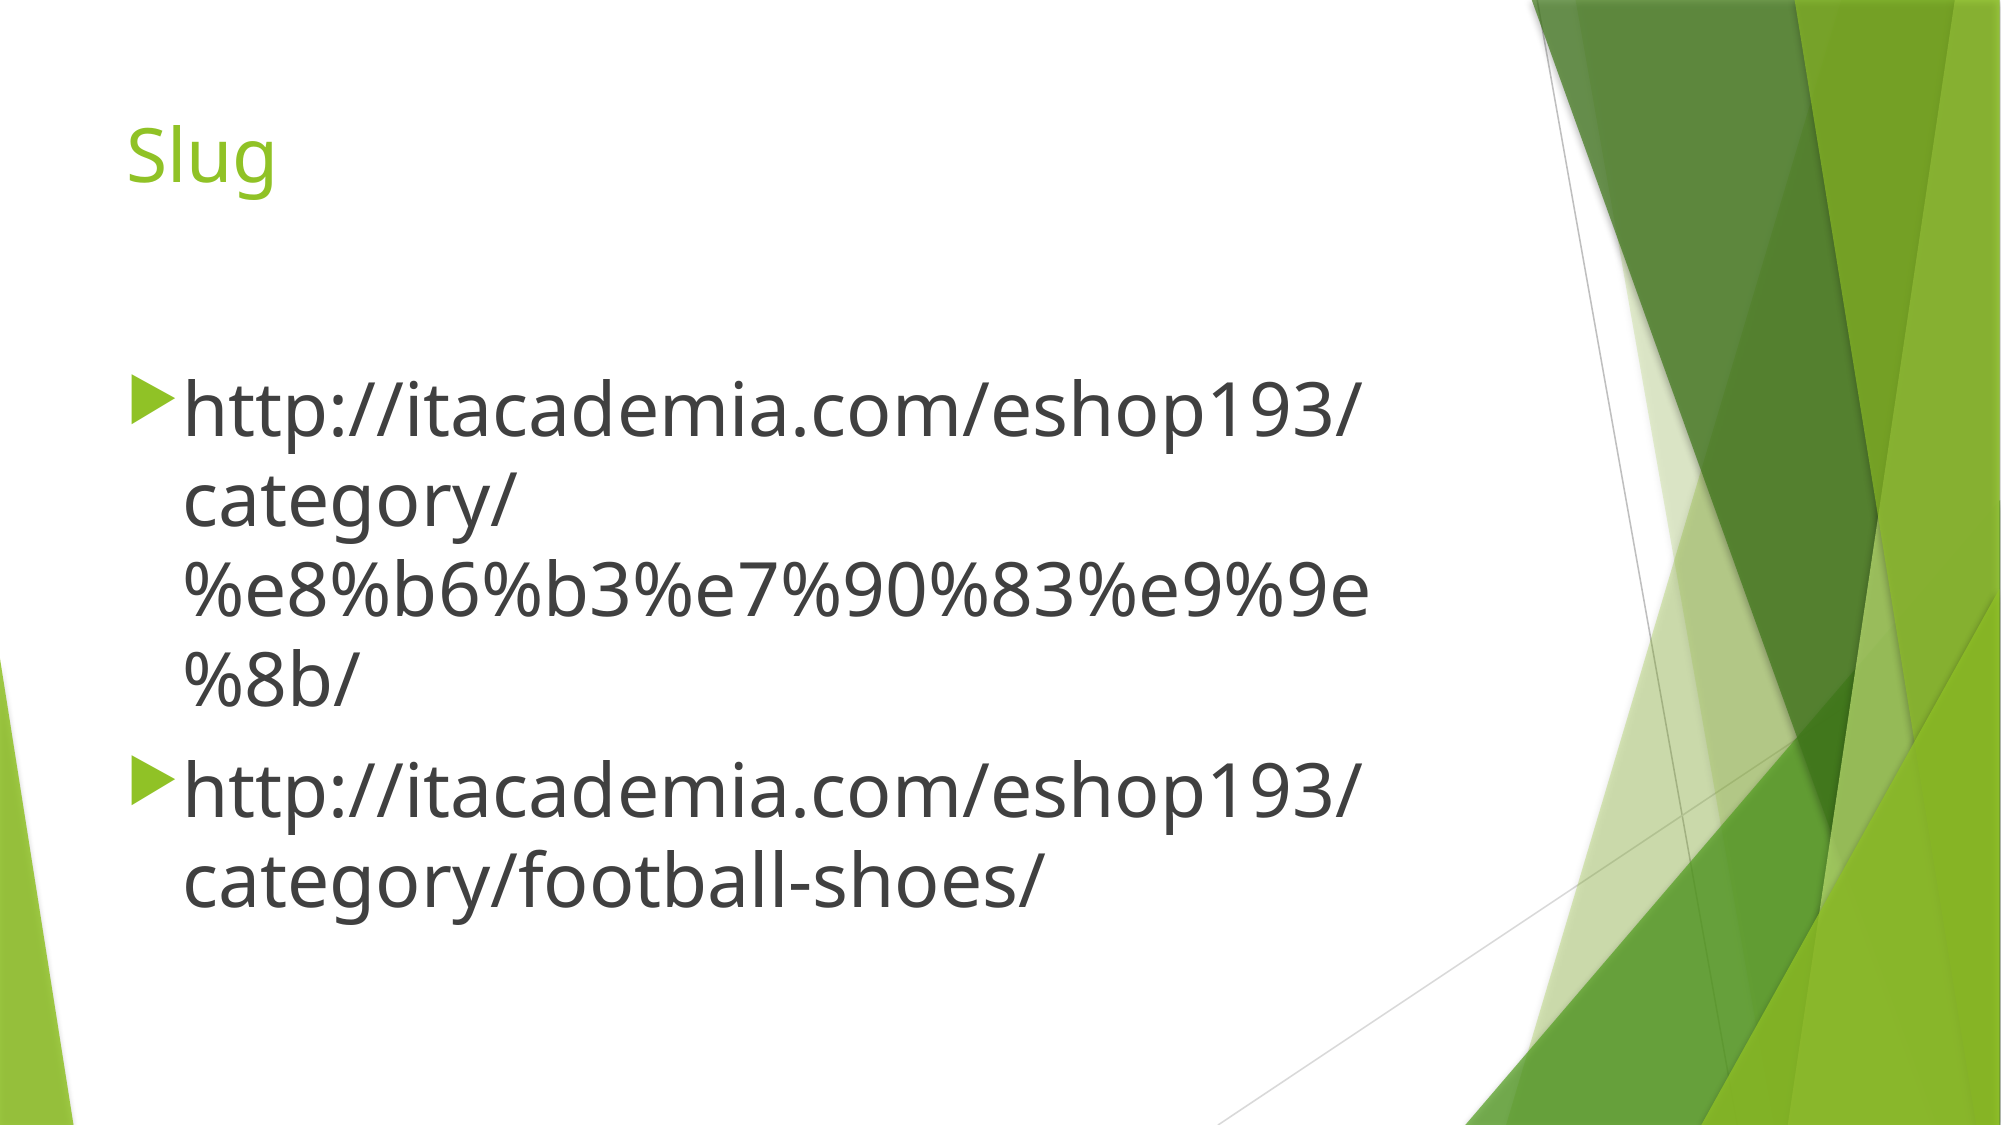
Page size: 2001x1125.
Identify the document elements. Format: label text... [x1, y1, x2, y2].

title Slug [111, 99, 1522, 317]
list http://itacademia.com/eshop193/category/%e8%b6%b3%e7%90%83%e9%9e%8b/ http://itacademia.com/eshop193/category/football-shoes/ [111, 354, 1522, 992]
